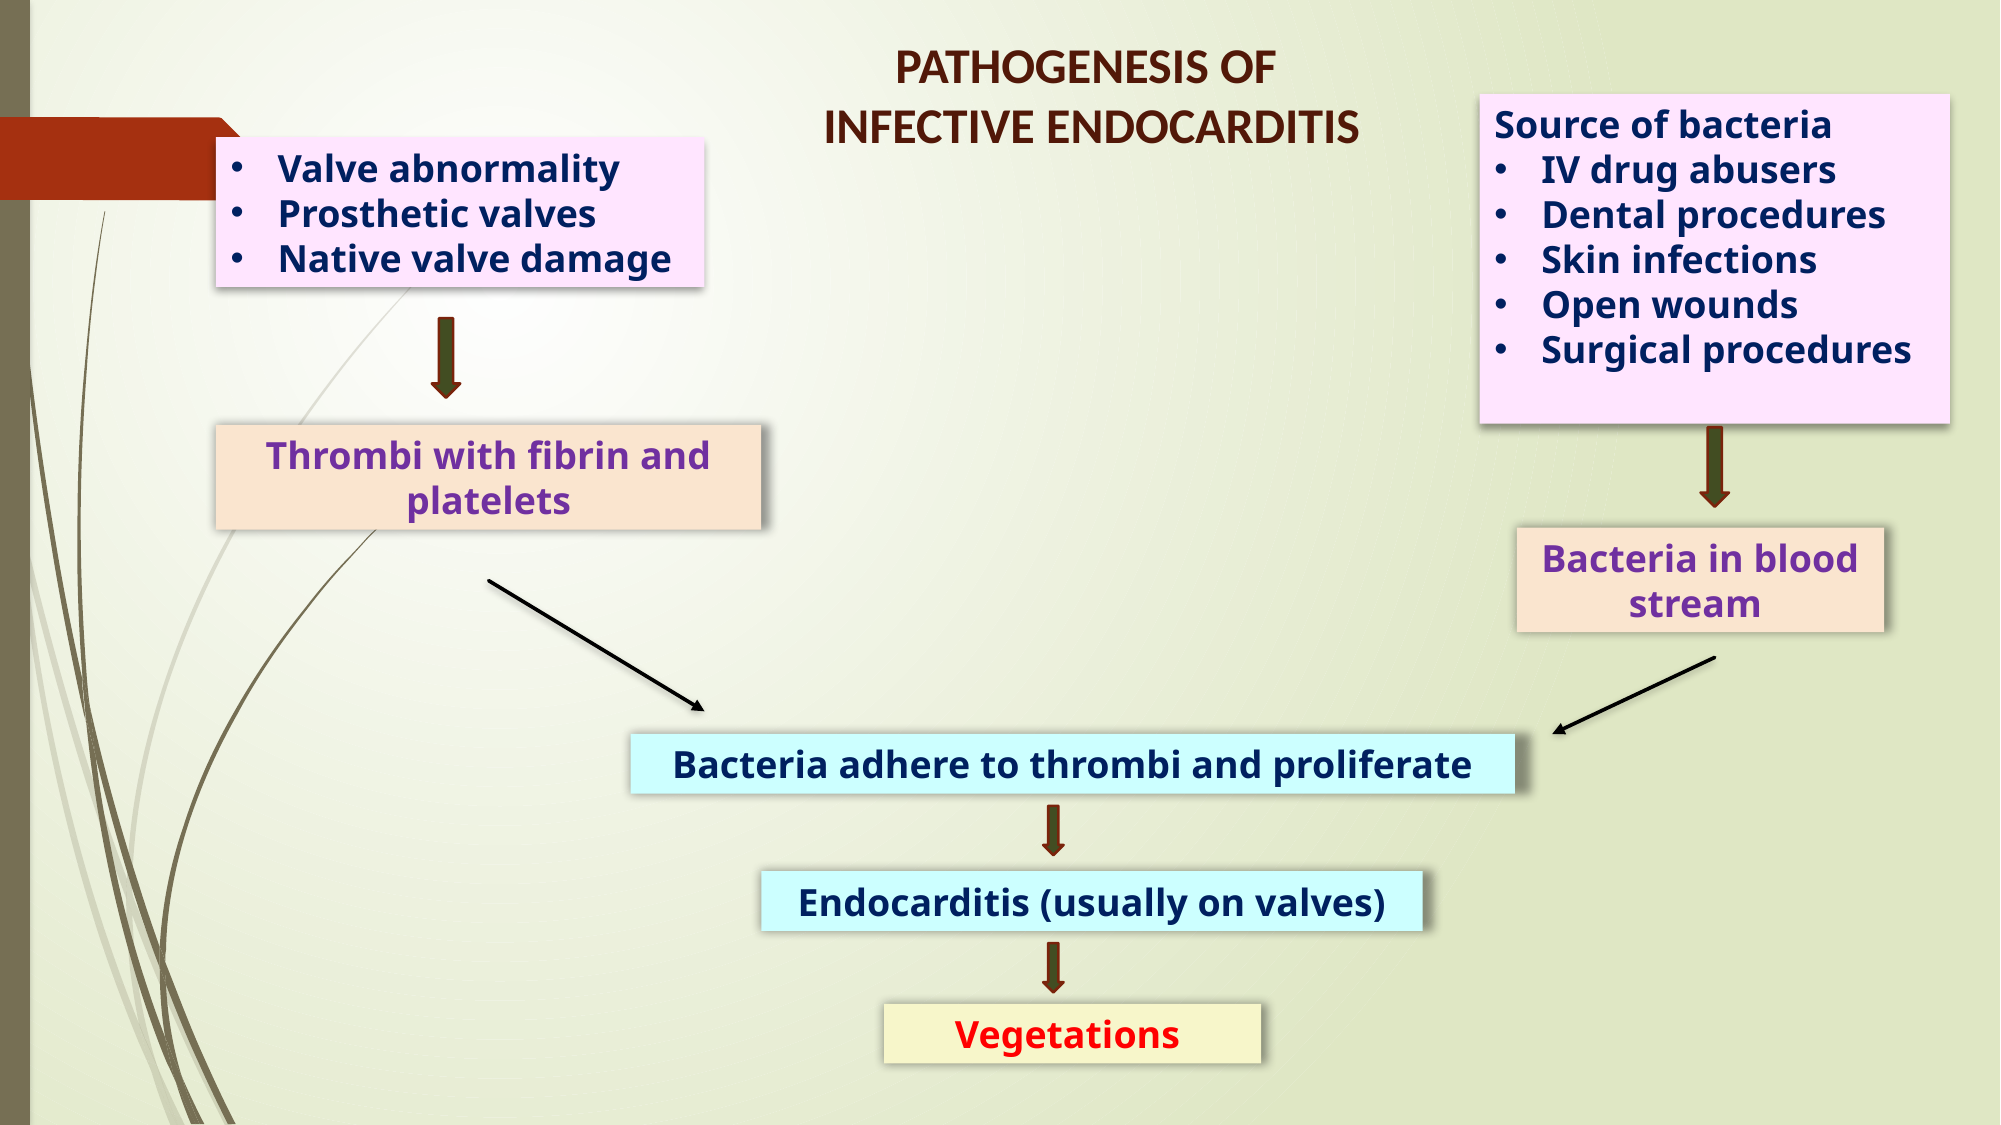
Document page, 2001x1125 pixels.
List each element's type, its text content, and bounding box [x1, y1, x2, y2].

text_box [1551, 657, 1715, 735]
text_box Bacteria in blood stream [1516, 527, 1885, 633]
text_box Vegetations [884, 1003, 1262, 1064]
text_box [1041, 941, 1065, 994]
text_box PATHOGENESIS OF INFECTIVE ENDOCARDITIS [761, 25, 1423, 161]
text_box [488, 580, 705, 712]
text_box [1699, 425, 1731, 508]
text_box Source of bacteria IV drug abusers Dental procedures Skin infections Open wounds Surgical procedures [1479, 93, 1950, 424]
text_box Thrombi with fibrin and platelets [215, 424, 762, 530]
text_box Bacteria adhere to thrombi and proliferate [630, 733, 1515, 794]
text_box [1041, 804, 1065, 857]
text_box [430, 316, 462, 399]
text_box Valve abnormality Prosthetic valves Native valve damage [215, 137, 705, 287]
text_box Endocarditis (usually on valves) [761, 871, 1423, 931]
